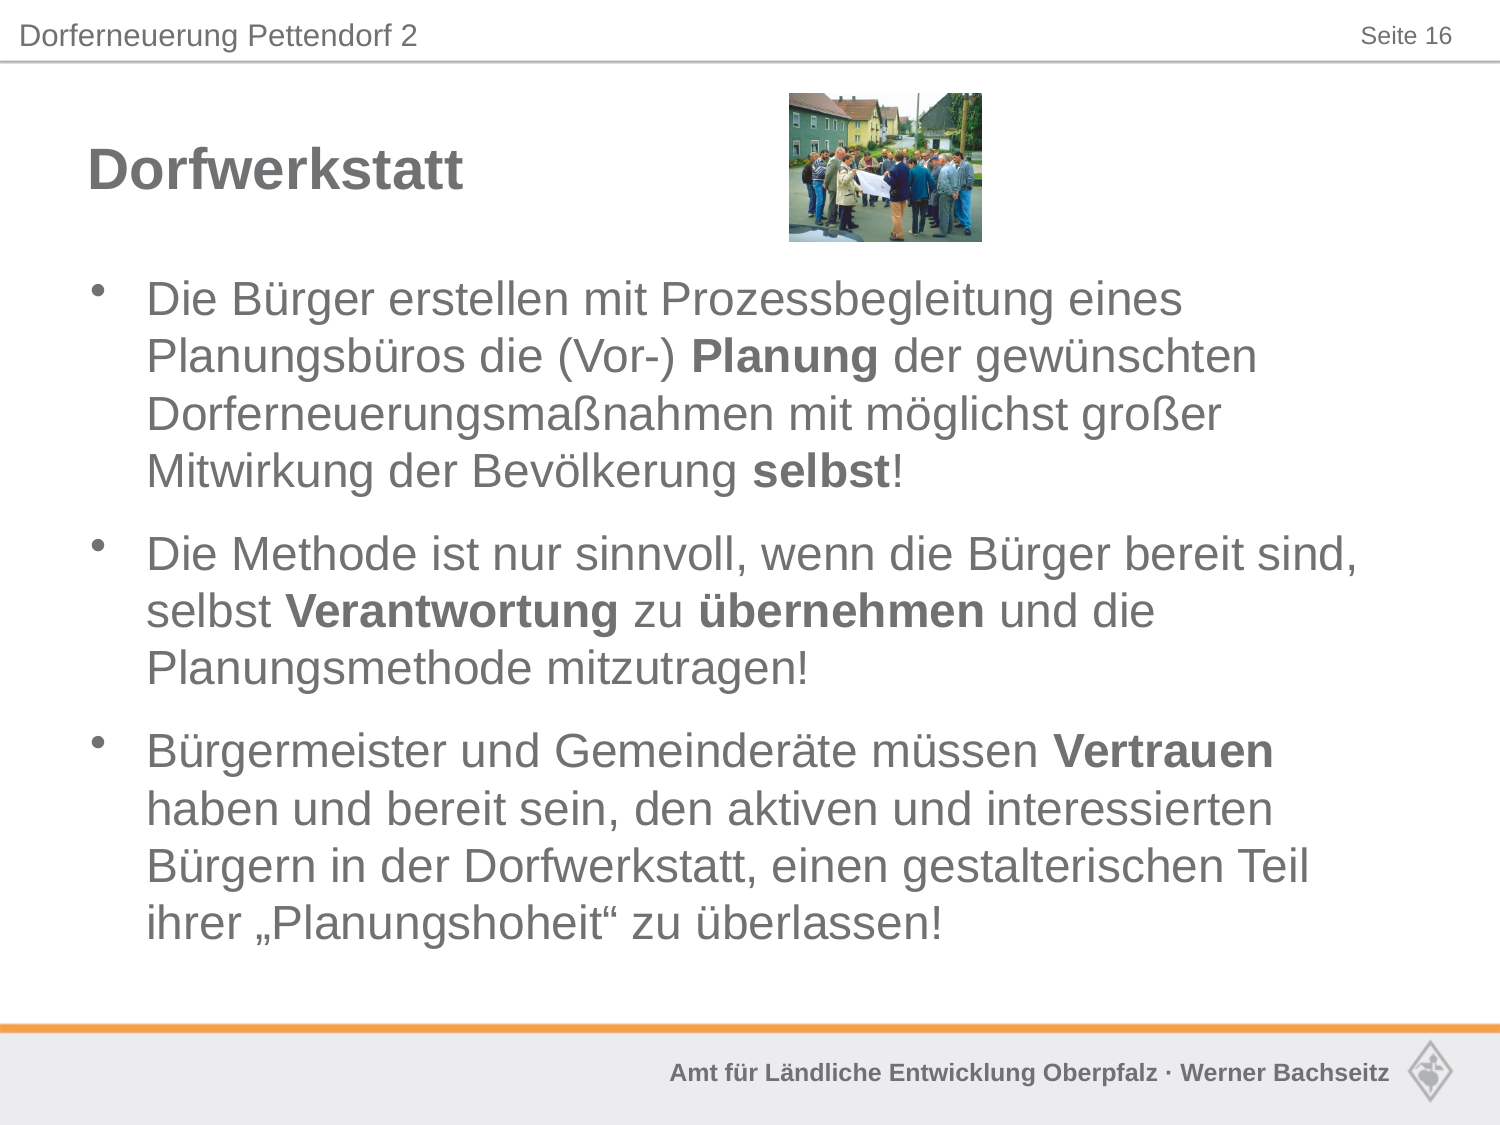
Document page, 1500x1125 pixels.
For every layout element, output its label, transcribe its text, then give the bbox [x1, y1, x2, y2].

picture [0, 0, 1500, 1125]
title Dorfwerkstatt [72, 123, 518, 209]
list Die Bürger erstellen mit Prozessbegleitung eines Planungsbüros die (Vor-) Planung der gewünschten Dorferneuerungsmaßnahmen mit möglichst großer Mitwirkung der Bevölkerung selbst! Die Methode ist nur sinnvoll, wenn die Bürger bereit sind, selbst Verantwortung zu übernehmen und die Planungsmethode mitzutragen! Bürgermeister und Gemeinderäte müssen Vertrauen haben und bereit sein, den aktiven und interessierten Bürgern in der Dorfwerkstatt, einen gestalterischen Teil ihrer „Planungshoheit“ zu überlassen! [75, 259, 1425, 1015]
